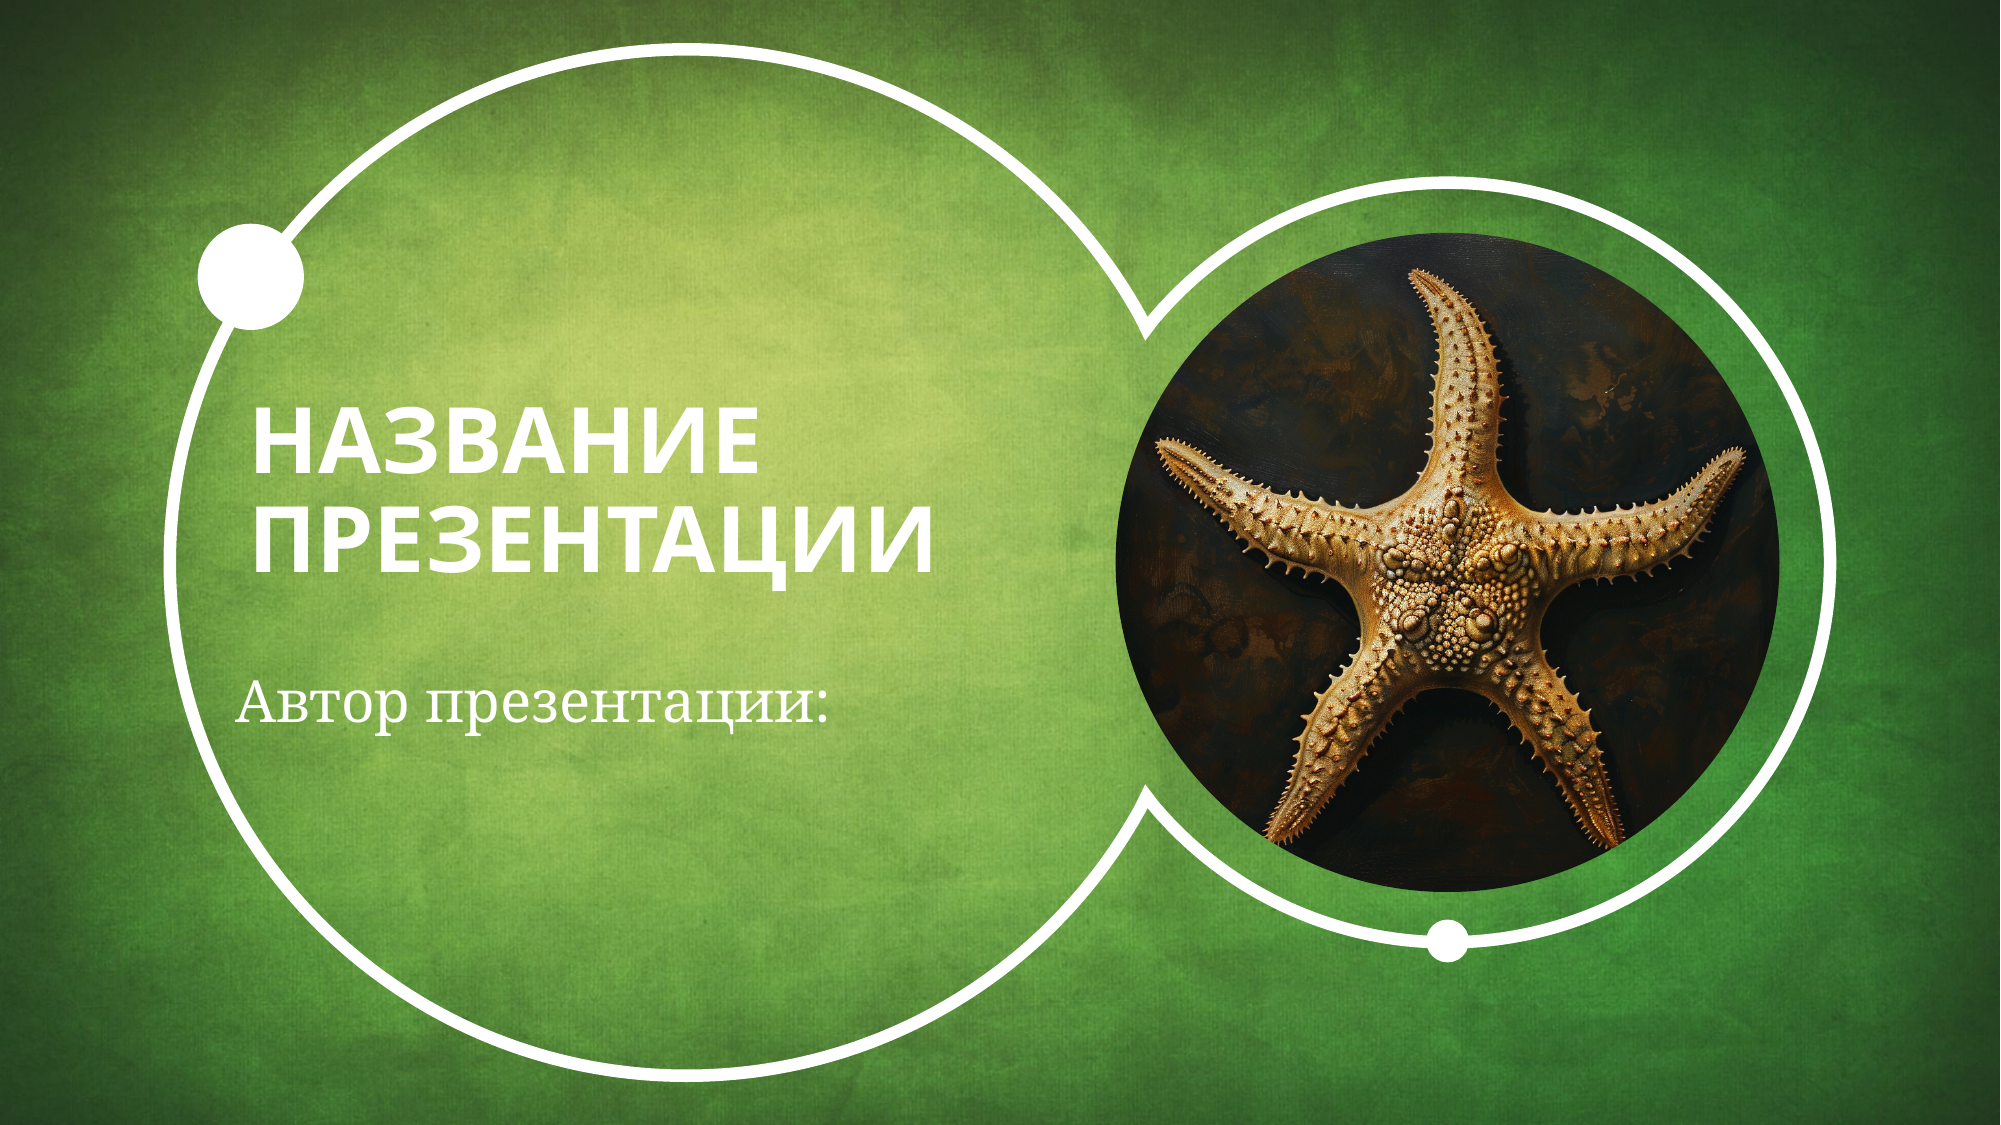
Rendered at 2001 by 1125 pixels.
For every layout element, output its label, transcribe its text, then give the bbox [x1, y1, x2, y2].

text_box [196, 222, 305, 331]
picture [1115, 232, 1780, 893]
text_box Автор презентации: [220, 657, 1014, 742]
text_box [1780, 372, 1832, 753]
text_box [1425, 918, 1471, 964]
text_box [168, 48, 1115, 1077]
title НАЗВАНИЕ ПРЕЗЕНТАЦИИ [233, 384, 1115, 603]
text_box [1256, 893, 1639, 943]
text_box [1256, 181, 1639, 232]
